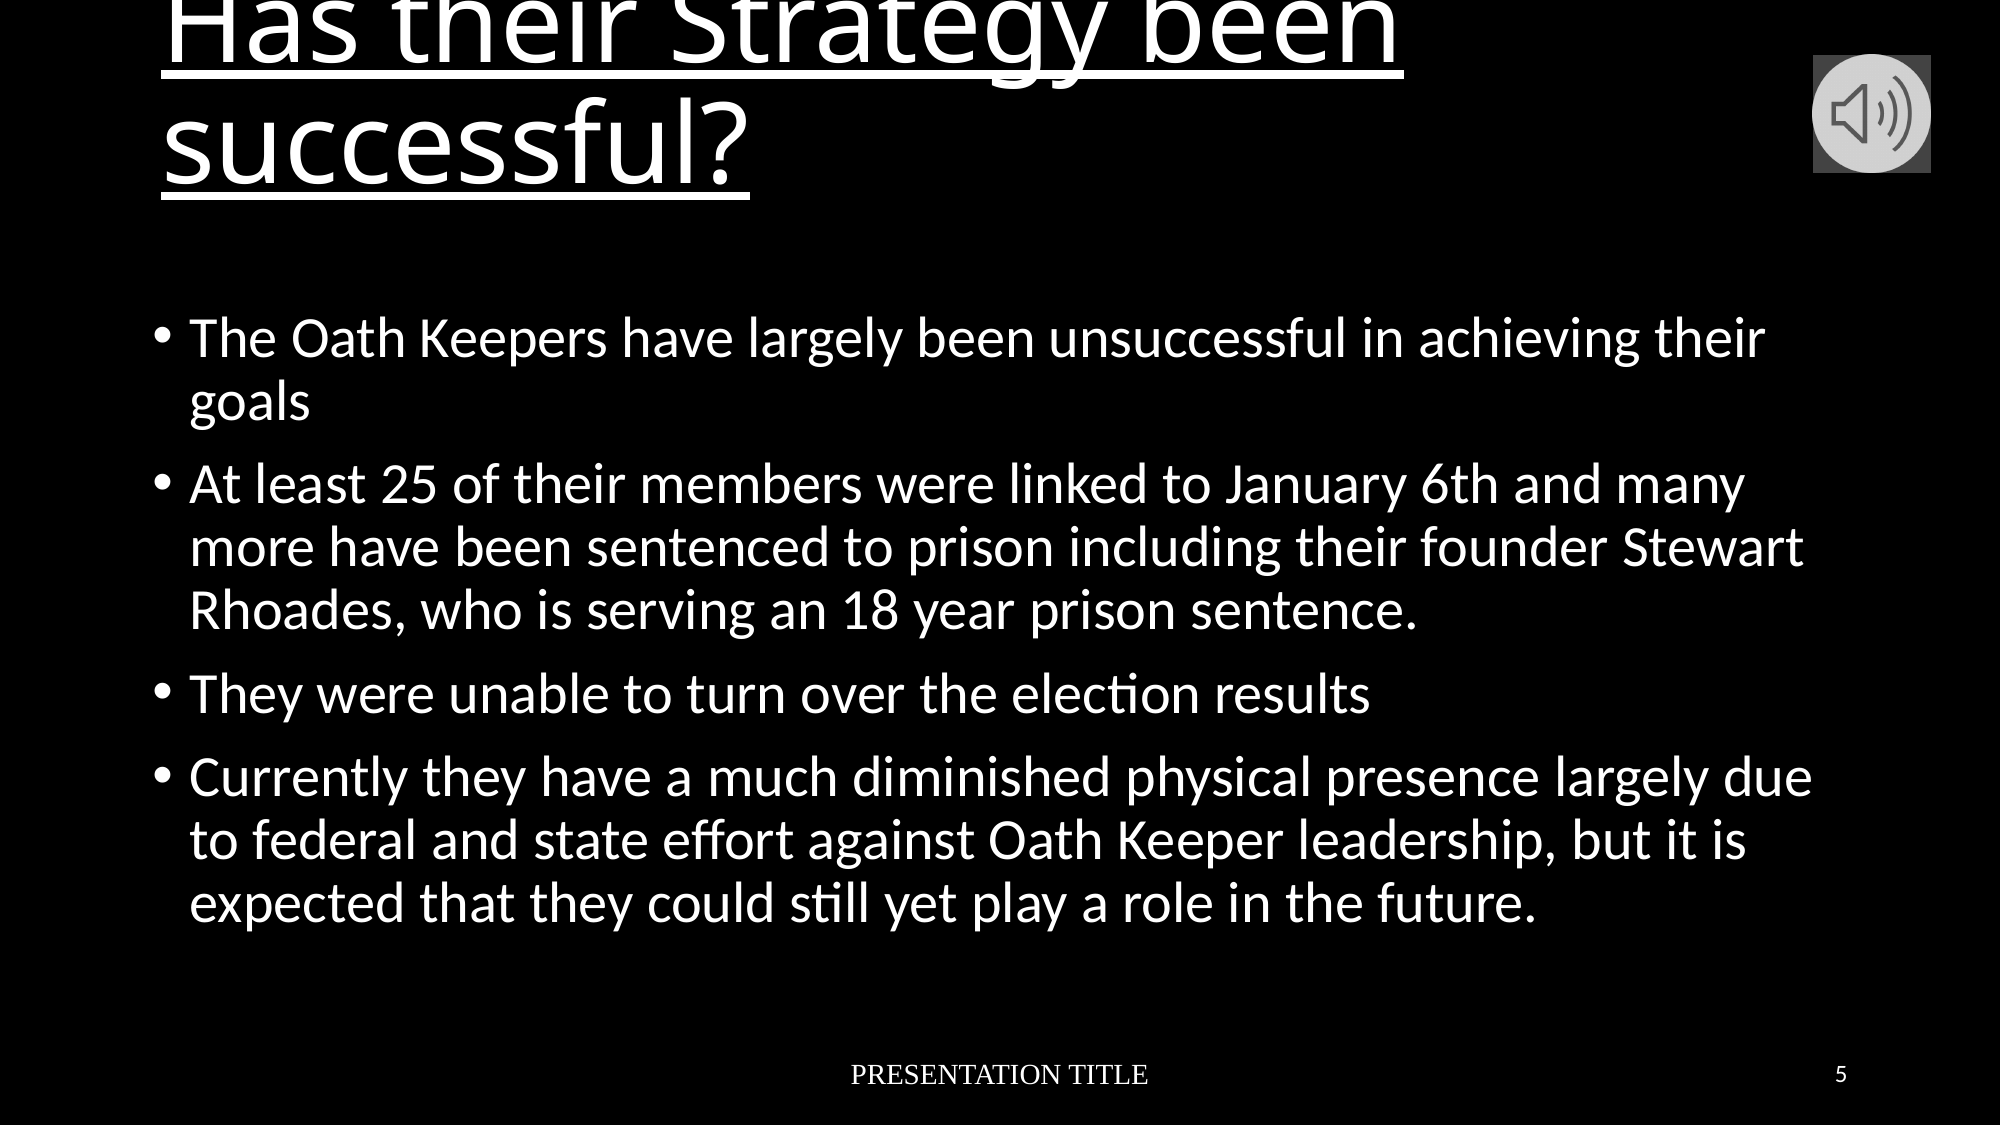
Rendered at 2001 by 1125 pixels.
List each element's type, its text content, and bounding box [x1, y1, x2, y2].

title Has their Strategy been successful? [146, 0, 1871, 196]
slide_number 5 [1412, 1042, 1863, 1103]
list The Oath Keepers have largely been unsuccessful in achieving their goals At least 25 of their members were linked to January 6th and many more have been sentenced to prison including their founder Stewart Rhoades, who is serving an 18 year prison sentence. They were unable to turn over the election results Currently they have a much diminished physical presence largely due to federal and state effort against Oath Keeper leadership, but it is expected that they could still yet play a role in the future. [137, 299, 1863, 1014]
picture [1811, 53, 1932, 174]
footer PRESENTATION TITLE [662, 1042, 1338, 1103]
